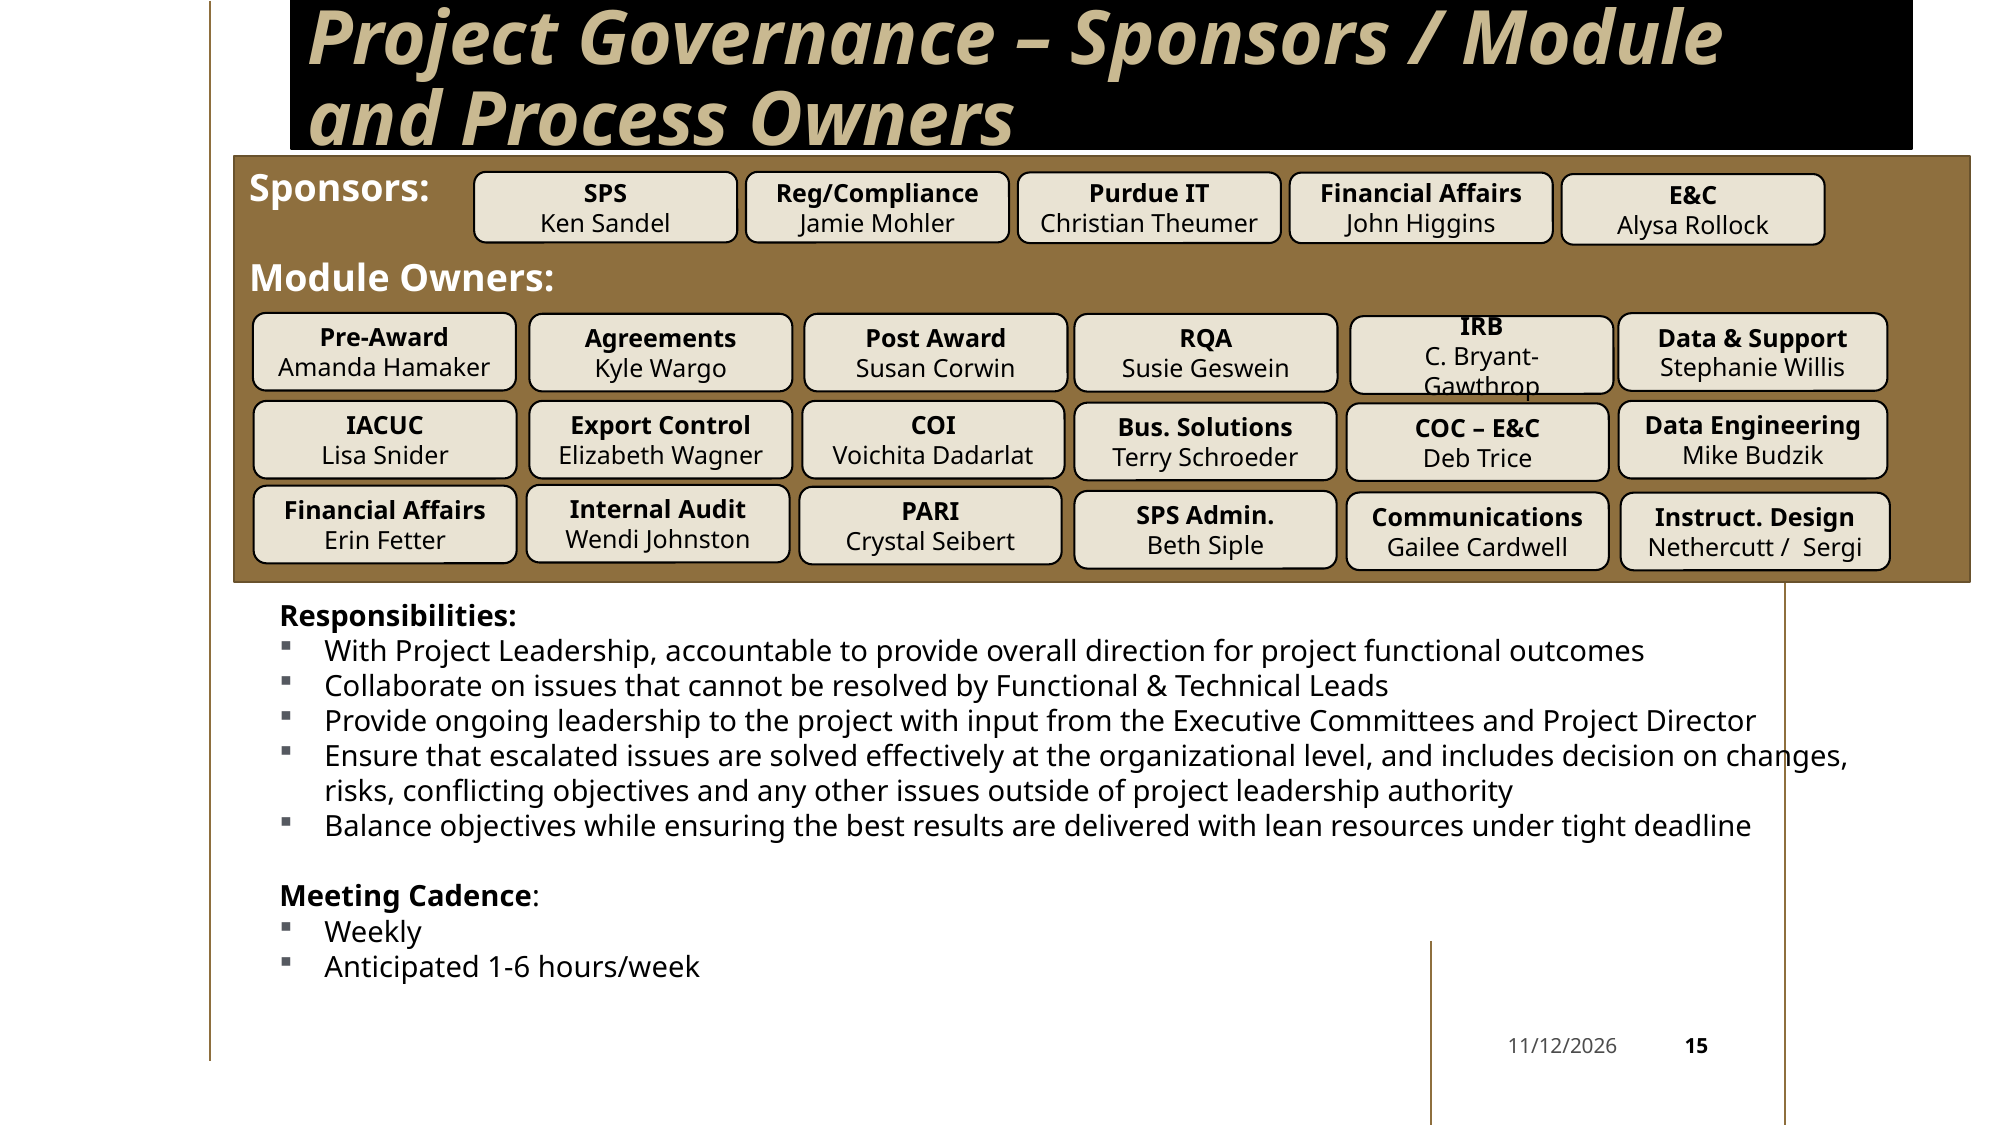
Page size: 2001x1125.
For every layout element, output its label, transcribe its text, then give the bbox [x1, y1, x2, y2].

text_box Financial Affairs Erin Fetter [252, 484, 518, 565]
text_box COC – E&C Deb Trice [1345, 402, 1610, 482]
text_box PARI Crystal Seibert [798, 485, 1063, 566]
title Project Governance – Sponsors / Module and Process Owners [304, 0, 1758, 167]
slide_number 15 [1656, 1017, 1737, 1078]
text_box SPS Admin. Beth Siple [1073, 489, 1338, 570]
text_box Financial Affairs John Higgins [1288, 171, 1554, 245]
text_box Pre-Award Amanda Hamaker [251, 311, 517, 392]
text_box Reg/Compliance Jamie Mohler [744, 170, 1011, 244]
text_box Agreements Kyle Wargo [528, 312, 794, 393]
text_box Instruct. Design Nethercutt / Sergi [1619, 491, 1891, 572]
text_box Export Control Elizabeth Wagner [528, 399, 794, 480]
text_box Post Award Susan Corwin [803, 312, 1069, 393]
text_box IRB C. Bryant-Gawthrop [1349, 315, 1615, 395]
text_box IACUC Lisa Snider [252, 399, 518, 480]
text_box Bus. Solutions Terry Schroeder [1073, 401, 1338, 482]
text_box Communications Gailee Cardwell [1345, 491, 1610, 572]
text_box RQA Susie Geswein [1073, 312, 1339, 393]
text_box Data & Support Stephanie Willis [1617, 312, 1889, 392]
text_box Internal Audit Wendi Johnston [525, 483, 791, 564]
text_box E&C Alysa Rollock [1560, 173, 1826, 246]
text_box Data Engineering Mike Budzik [1617, 399, 1889, 480]
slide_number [1464, 1020, 1632, 1074]
text_box Sponsors: Module Owners: [233, 155, 1971, 583]
text_box SPS Ken Sandel [473, 170, 739, 244]
text_box COI Voichita Dadarlat [801, 399, 1066, 480]
list Responsibilities: With Project Leadership, accountable to provide overall direction for project functional outcomes Collaborate on issues that cannot be resolved by Functional & Technical Leads Provide ongoing leadership to the project with input from the Executive Committees and Project Director Ensure that escalated issues are solved effectively at the organizational level, and includes decision on changes, risks, conflicting objectives and any other issues outside of project leadership authority Balance objectives while ensuring the best results are delivered with lean resources under tight deadline Meeting Cadence: Weekly Anticipated 1-6 hours/week [279, 597, 1870, 999]
text_box Purdue IT Christian Theumer [1016, 171, 1282, 245]
